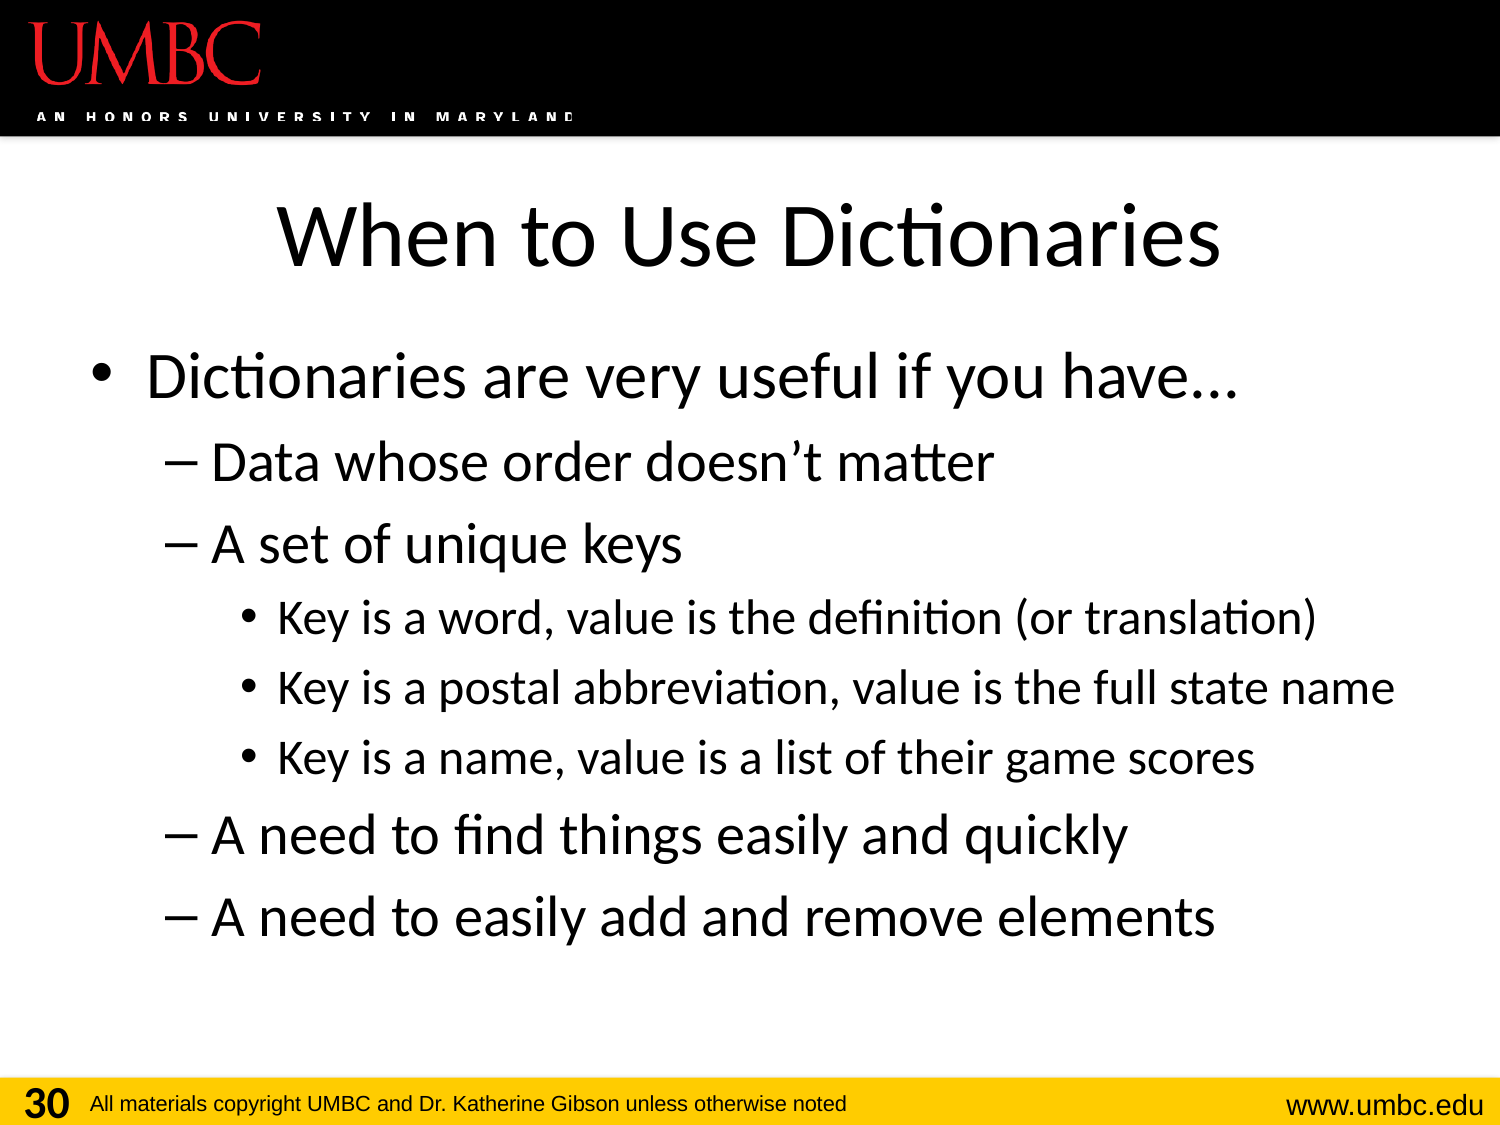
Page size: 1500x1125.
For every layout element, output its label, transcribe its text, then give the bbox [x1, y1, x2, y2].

list Dictionaries are very useful if you have... Data whose order doesn’t matter A set of unique keys Key is a word, value is the definition (or translation) Key is a postal abbreviation, value is the full state name Key is a name, value is a list of their game scores A need to find things easily and quickly A need to easily add and remove elements [75, 324, 1425, 1066]
title When to Use Dictionaries [75, 136, 1425, 324]
slide_number 30 [0, 1065, 94, 1125]
